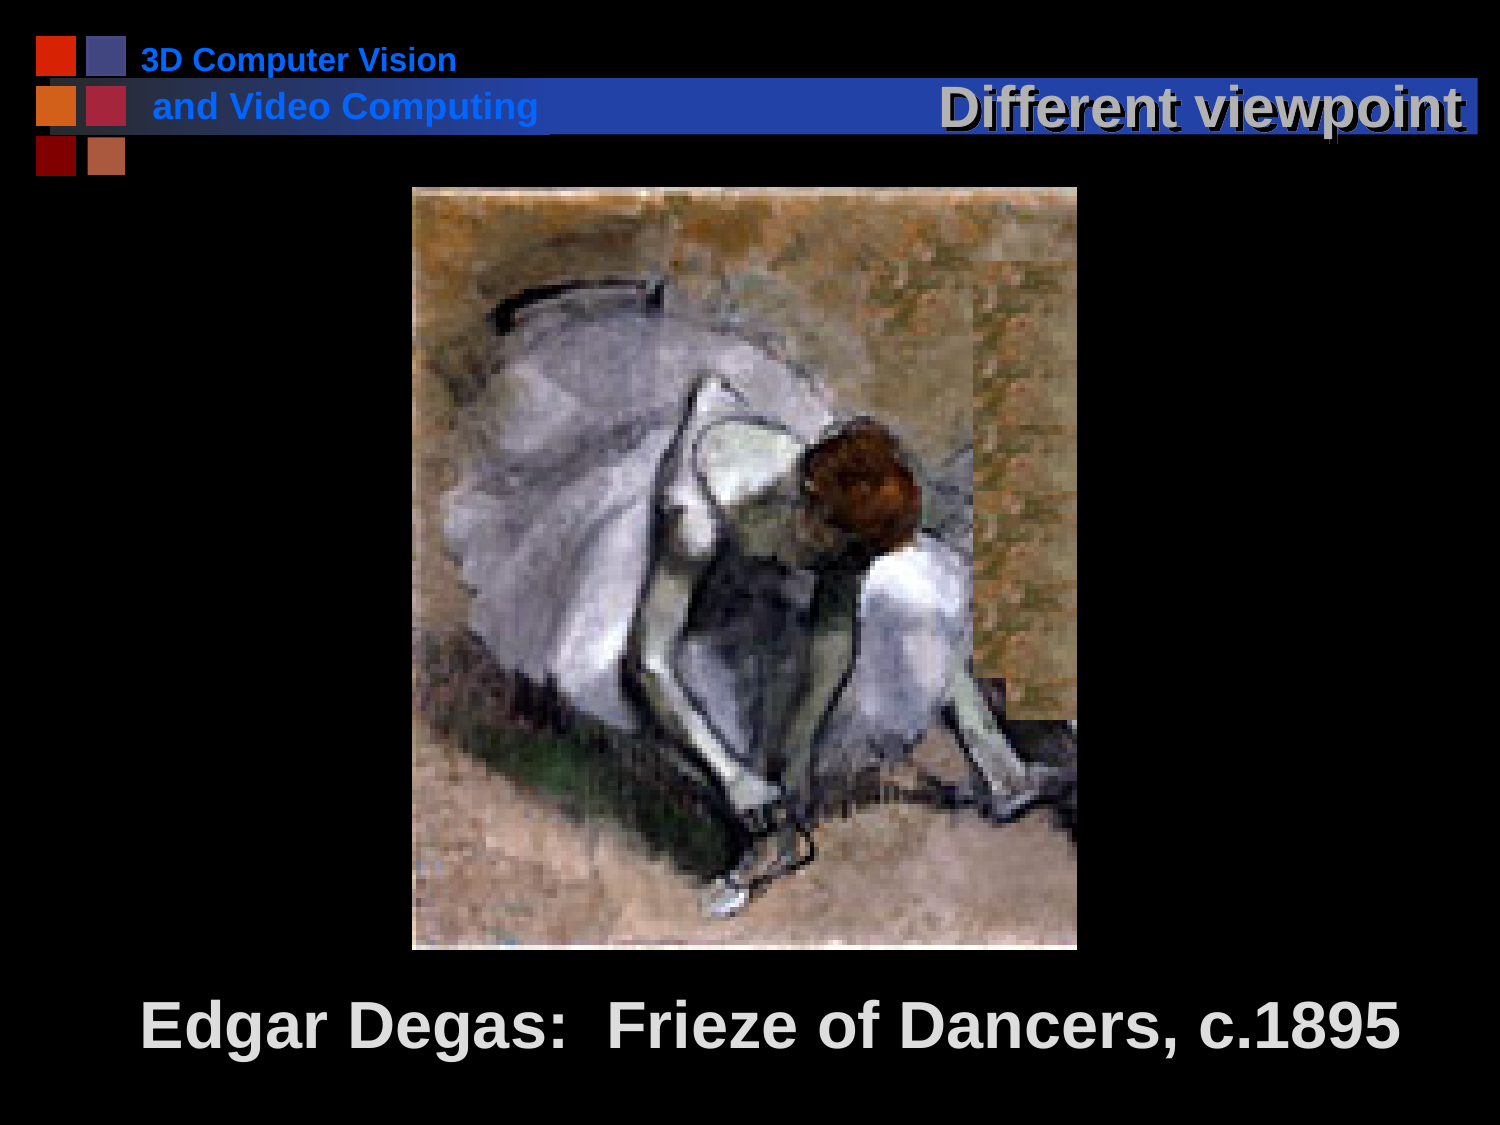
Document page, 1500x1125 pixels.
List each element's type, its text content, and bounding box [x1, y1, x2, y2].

text_box Edgar Degas: Frieze of Dancers, c.1895 [125, 974, 1438, 1070]
picture [412, 187, 1077, 951]
title Different viewpoint [905, 46, 1496, 148]
